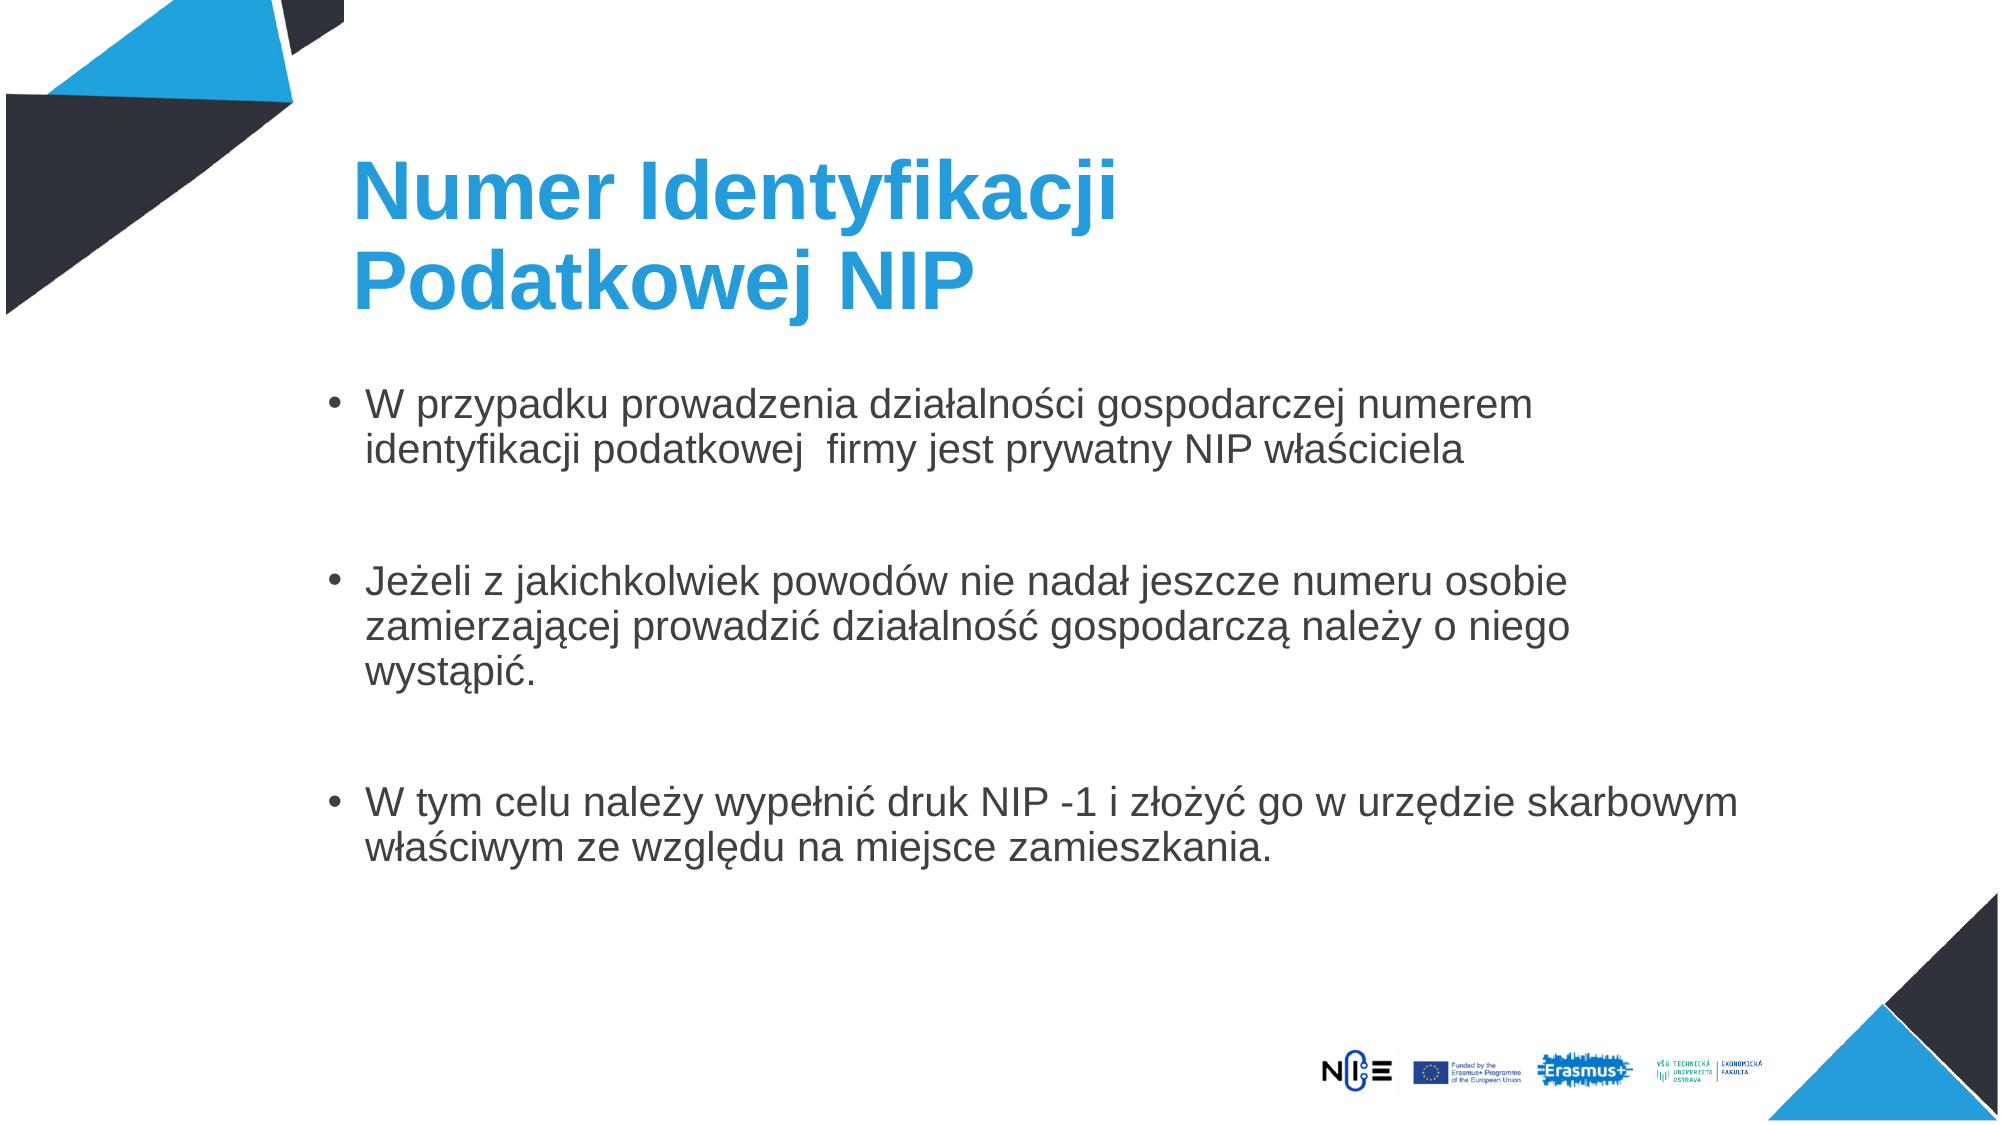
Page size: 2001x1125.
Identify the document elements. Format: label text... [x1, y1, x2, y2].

list W przypadku prowadzenia działalności gospodarczej numerem identyfikacji podatkowej firmy jest prywatny NIP właściciela Jeżeli z jakichkolwiek powodów nie nadał jeszcze numeru osobie zamierzającej prowadzić działalność gospodarczą należy o niego wystąpić. W tym celu należy wypełnić druk NIP -1 i złożyć go w urzędzie skarbowym właściwym ze względu na miejsce zamieszkania. [312, 375, 1763, 963]
picture [1308, 888, 2000, 1125]
picture [6, 0, 344, 318]
title Numer Identyfikacji Podatkowej NIP [337, 187, 1619, 288]
